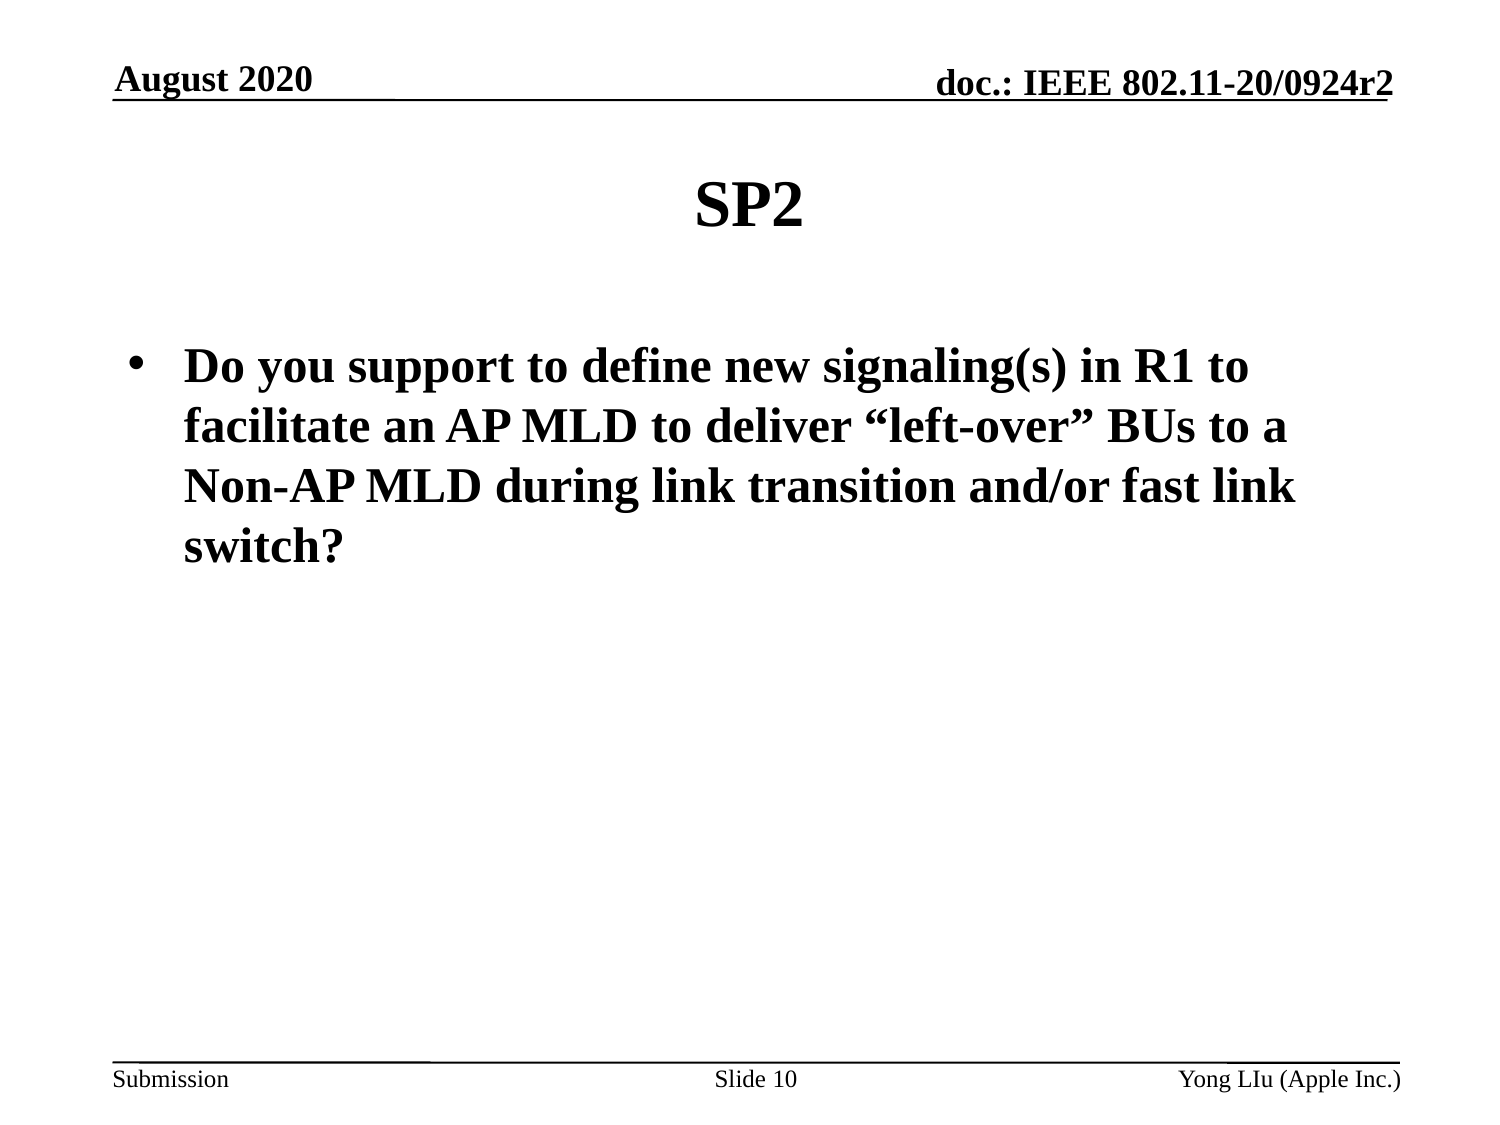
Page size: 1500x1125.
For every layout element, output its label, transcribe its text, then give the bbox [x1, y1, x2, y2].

slide_number Slide 10 [712, 1061, 800, 1123]
list Do you support to define new signaling(s) in R1 to facilitate an AP MLD to deliver “left-over” BUs to a Non-AP MLD during link transition and/or fast link switch? [112, 324, 1388, 1000]
footer Yong LIu (Apple Inc.) [878, 1061, 1402, 1093]
title SP2 [112, 112, 1388, 288]
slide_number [114, 54, 423, 100]
